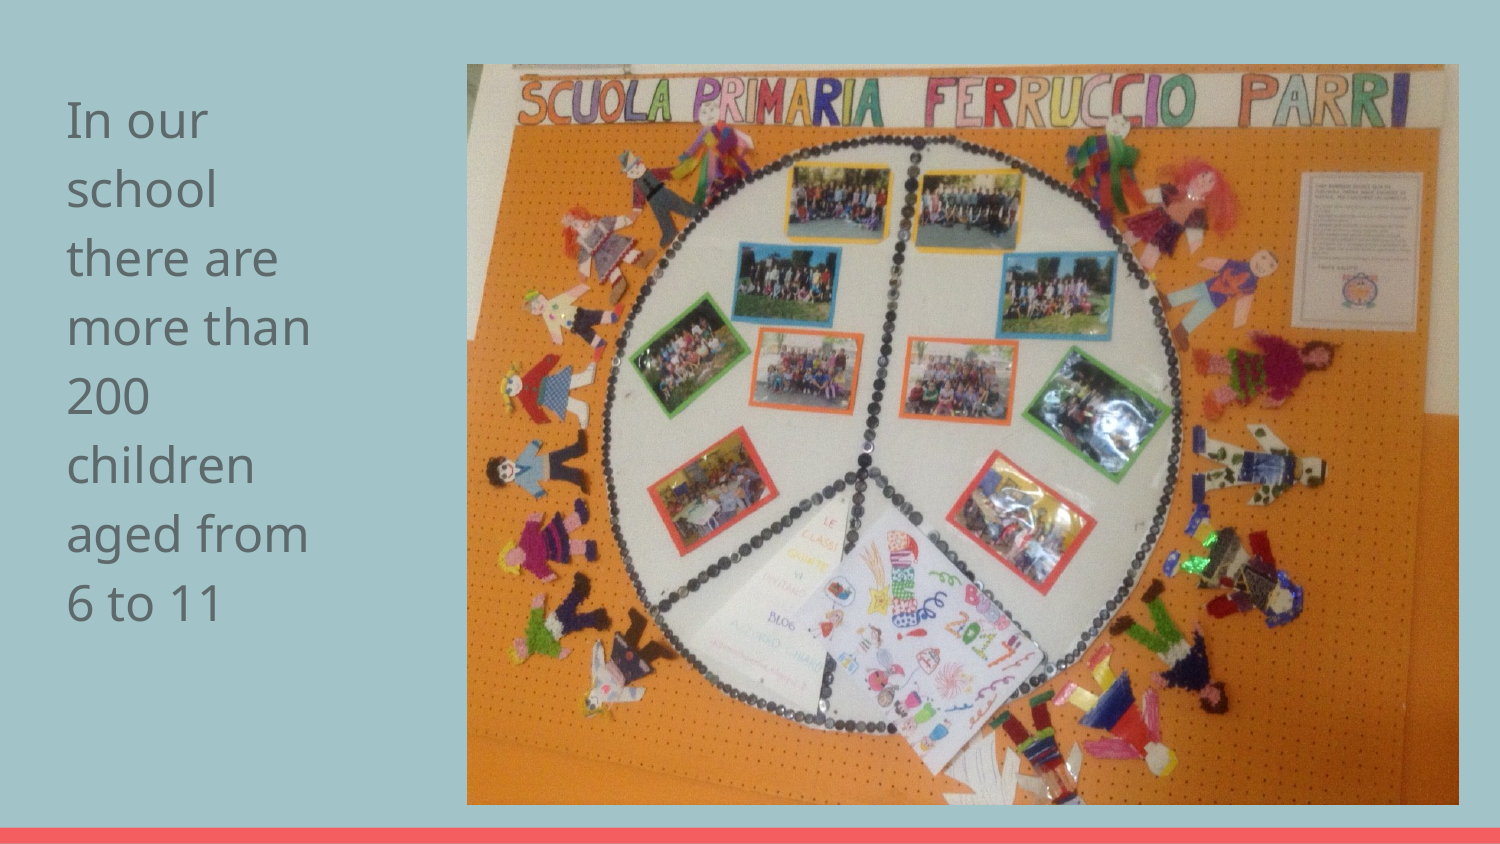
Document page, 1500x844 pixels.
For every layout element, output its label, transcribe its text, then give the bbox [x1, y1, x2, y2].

picture [467, 63, 1459, 805]
list In our school there are more than 200 children aged from 6 to 11 [50, 64, 357, 750]
